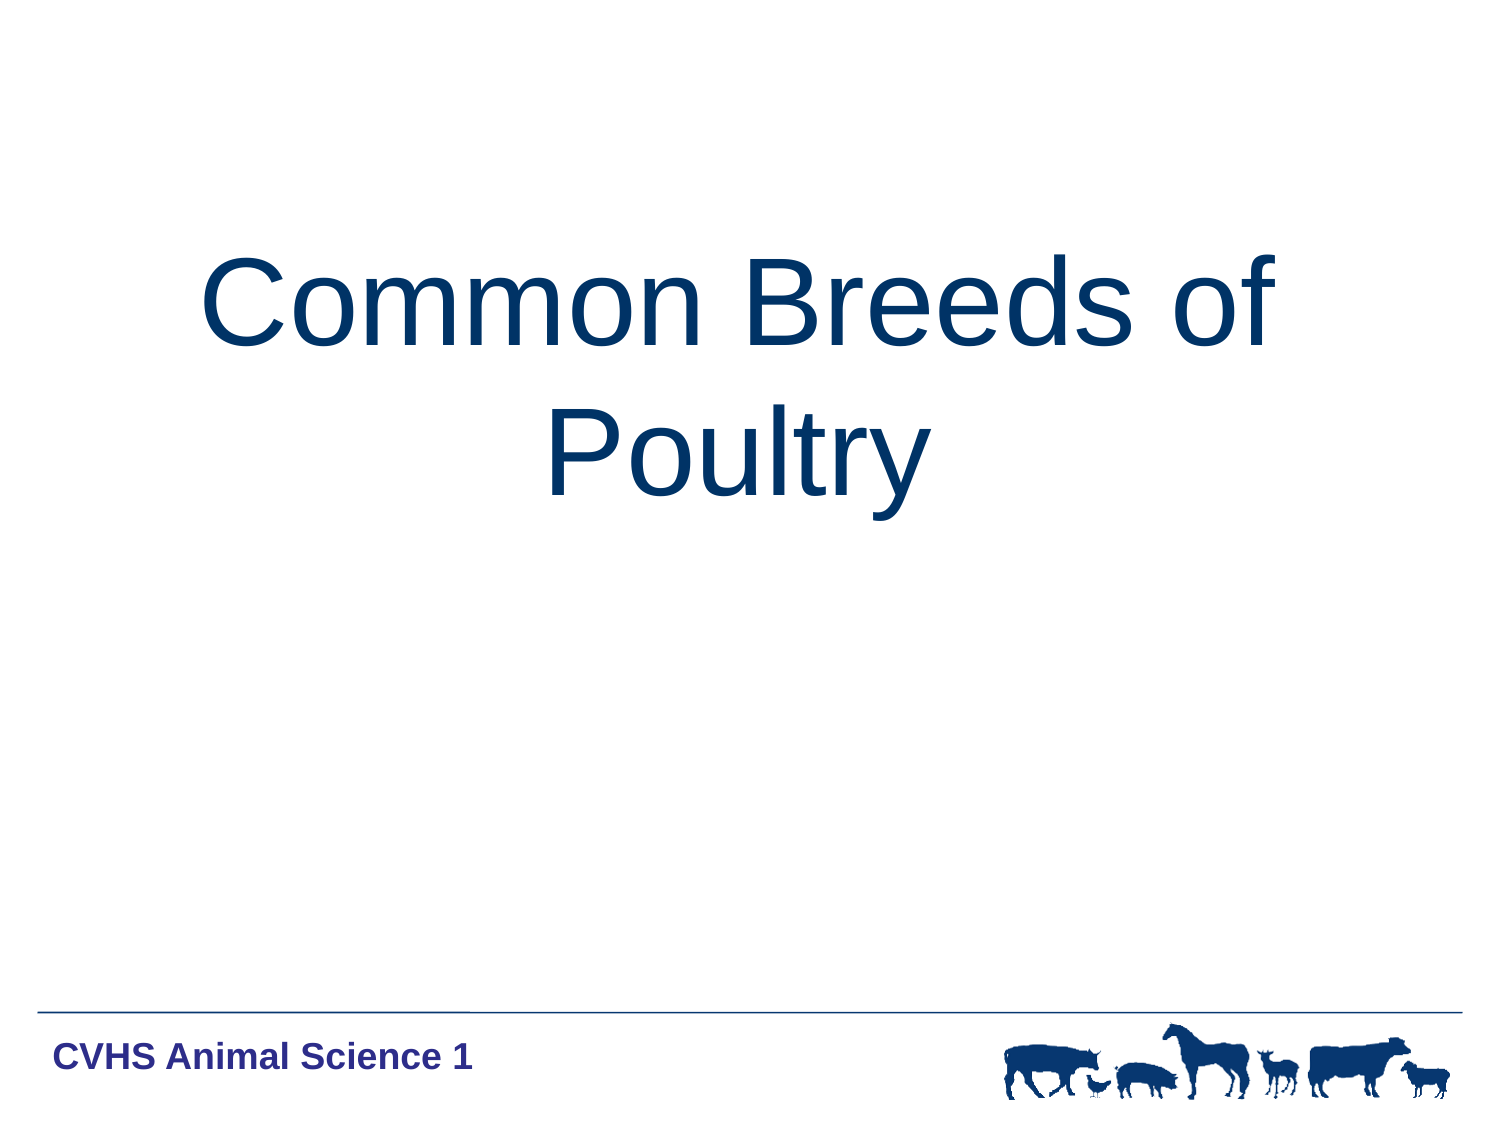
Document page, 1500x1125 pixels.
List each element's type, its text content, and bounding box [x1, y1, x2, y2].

title Common Breeds of Poultry [99, 212, 1375, 713]
text_box CVHS Animal Science 1 [37, 1024, 513, 1085]
picture [1004, 1022, 1450, 1100]
